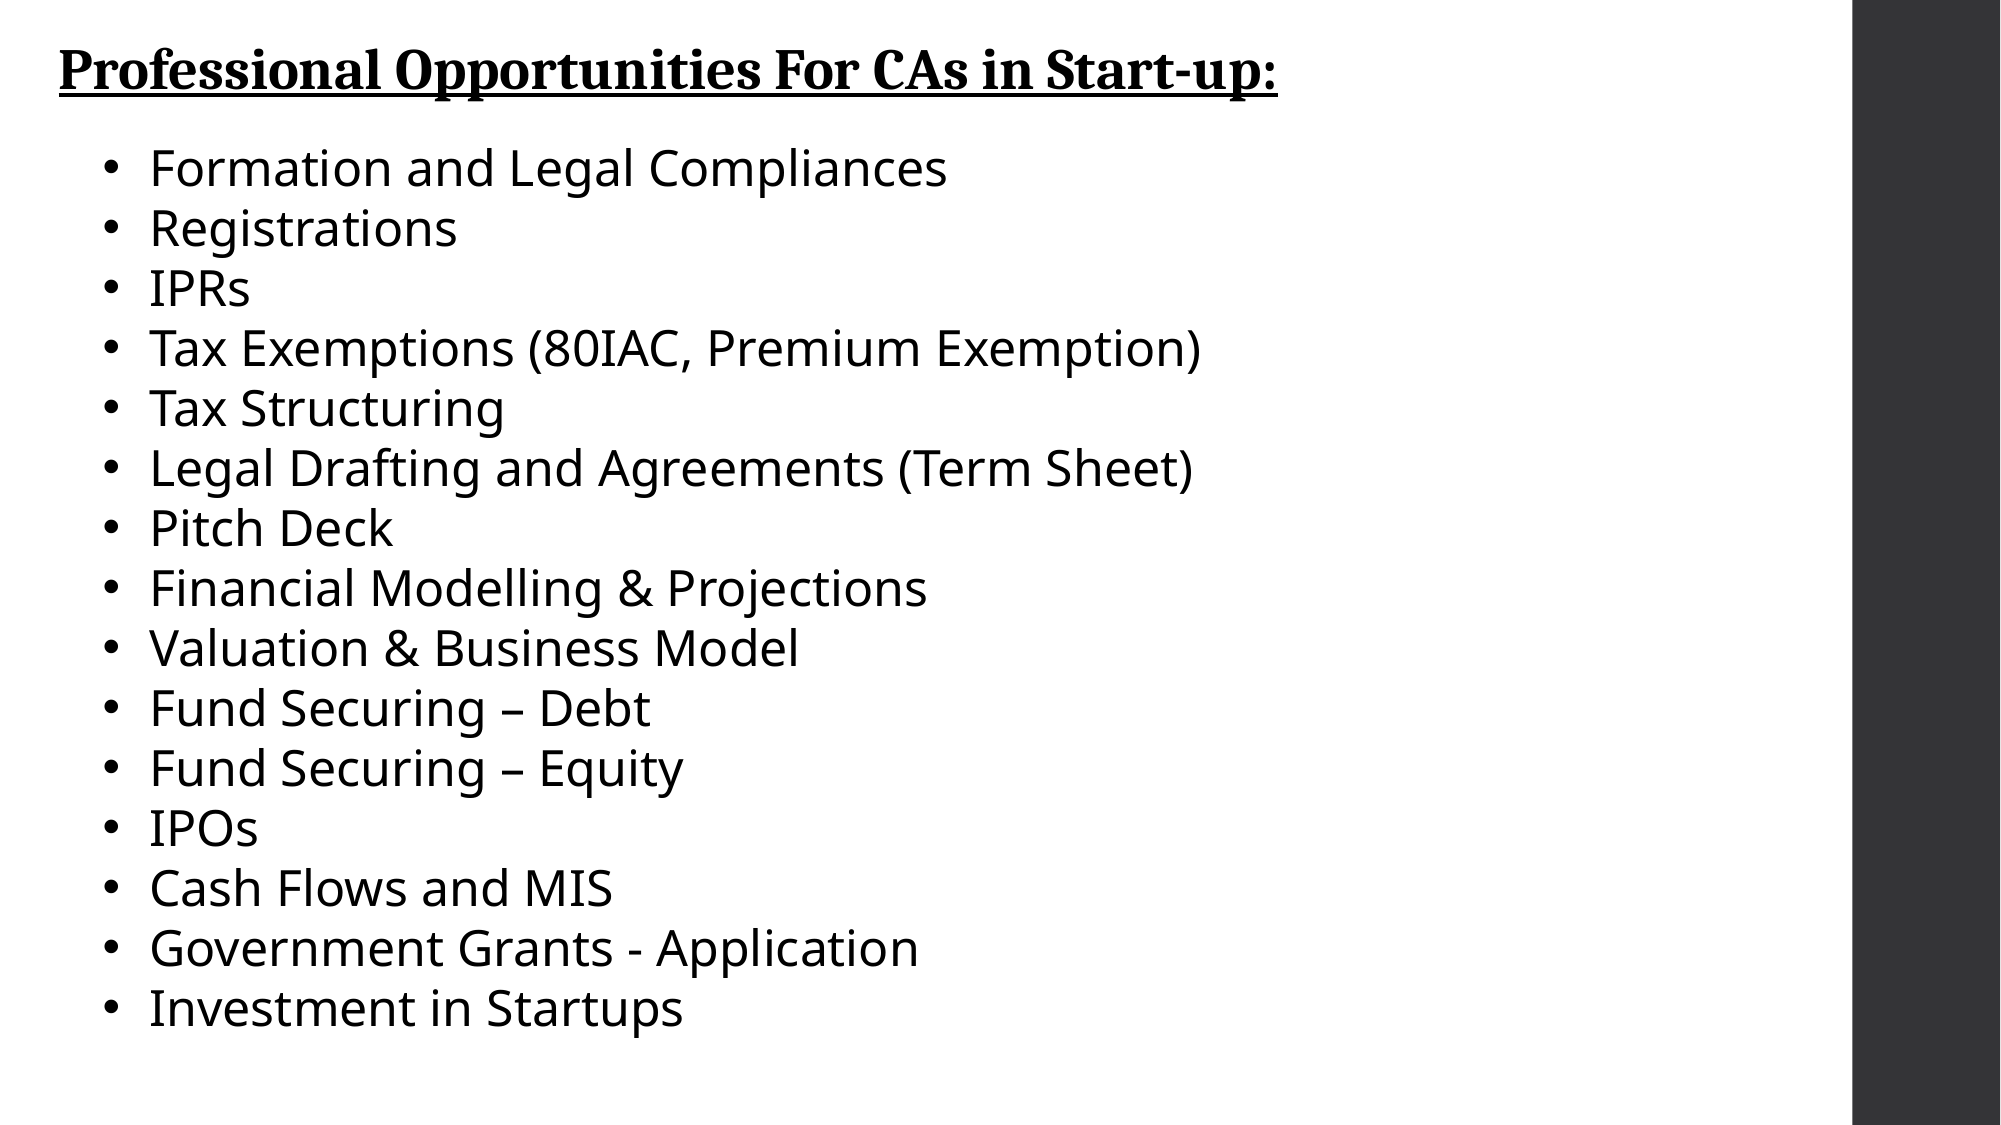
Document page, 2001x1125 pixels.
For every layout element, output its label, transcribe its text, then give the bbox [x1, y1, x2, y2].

text_box Formation and Legal Compliances Registrations IPRs Tax Exemptions (80IAC, Premium Exemption) Tax Structuring Legal Drafting and Agreements (Term Sheet) Pitch Deck Financial Modelling & Projections Valuation & Business Model Fund Securing – Debt Fund Securing – Equity IPOs Cash Flows and MIS Government Grants - Application Investment in Startups [12, 128, 1479, 1044]
text_box Professional Opportunities For CAs in Start-up: [43, 24, 1745, 109]
